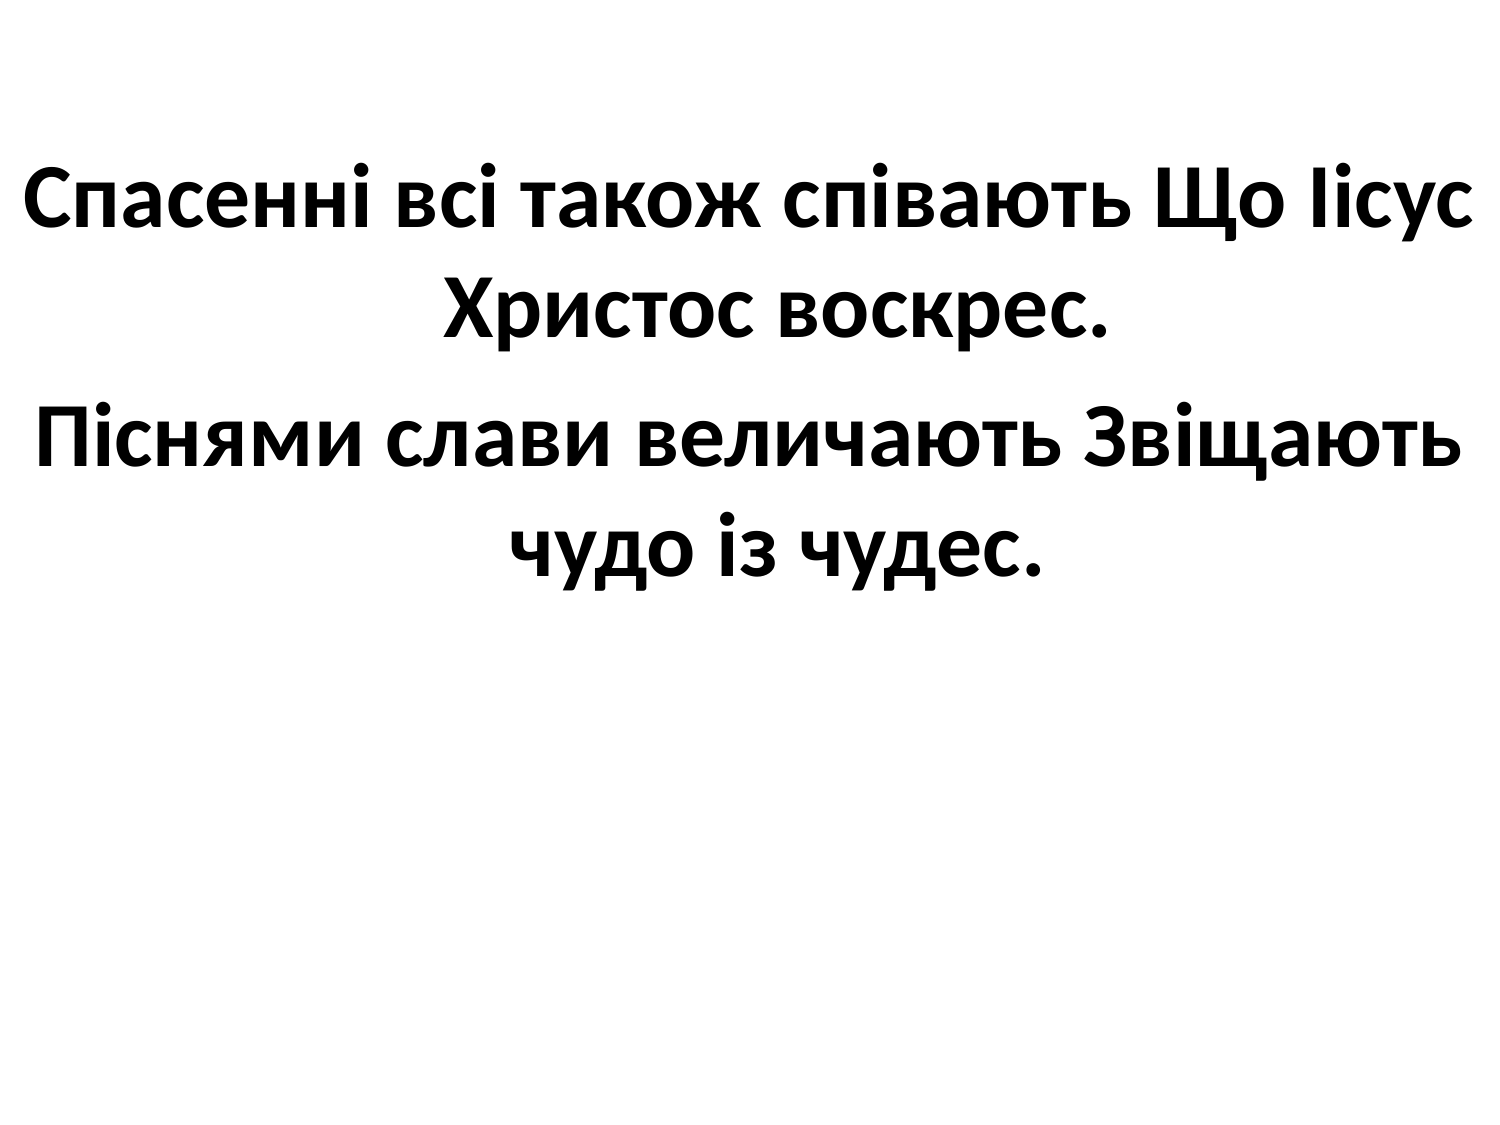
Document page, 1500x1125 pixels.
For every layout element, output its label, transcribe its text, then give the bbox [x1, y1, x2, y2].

list Спасенні всі також співають Що Іісус Христос воскрес. Піснями слави величають Звіщають чудо із чудес. [0, 0, 1500, 1125]
